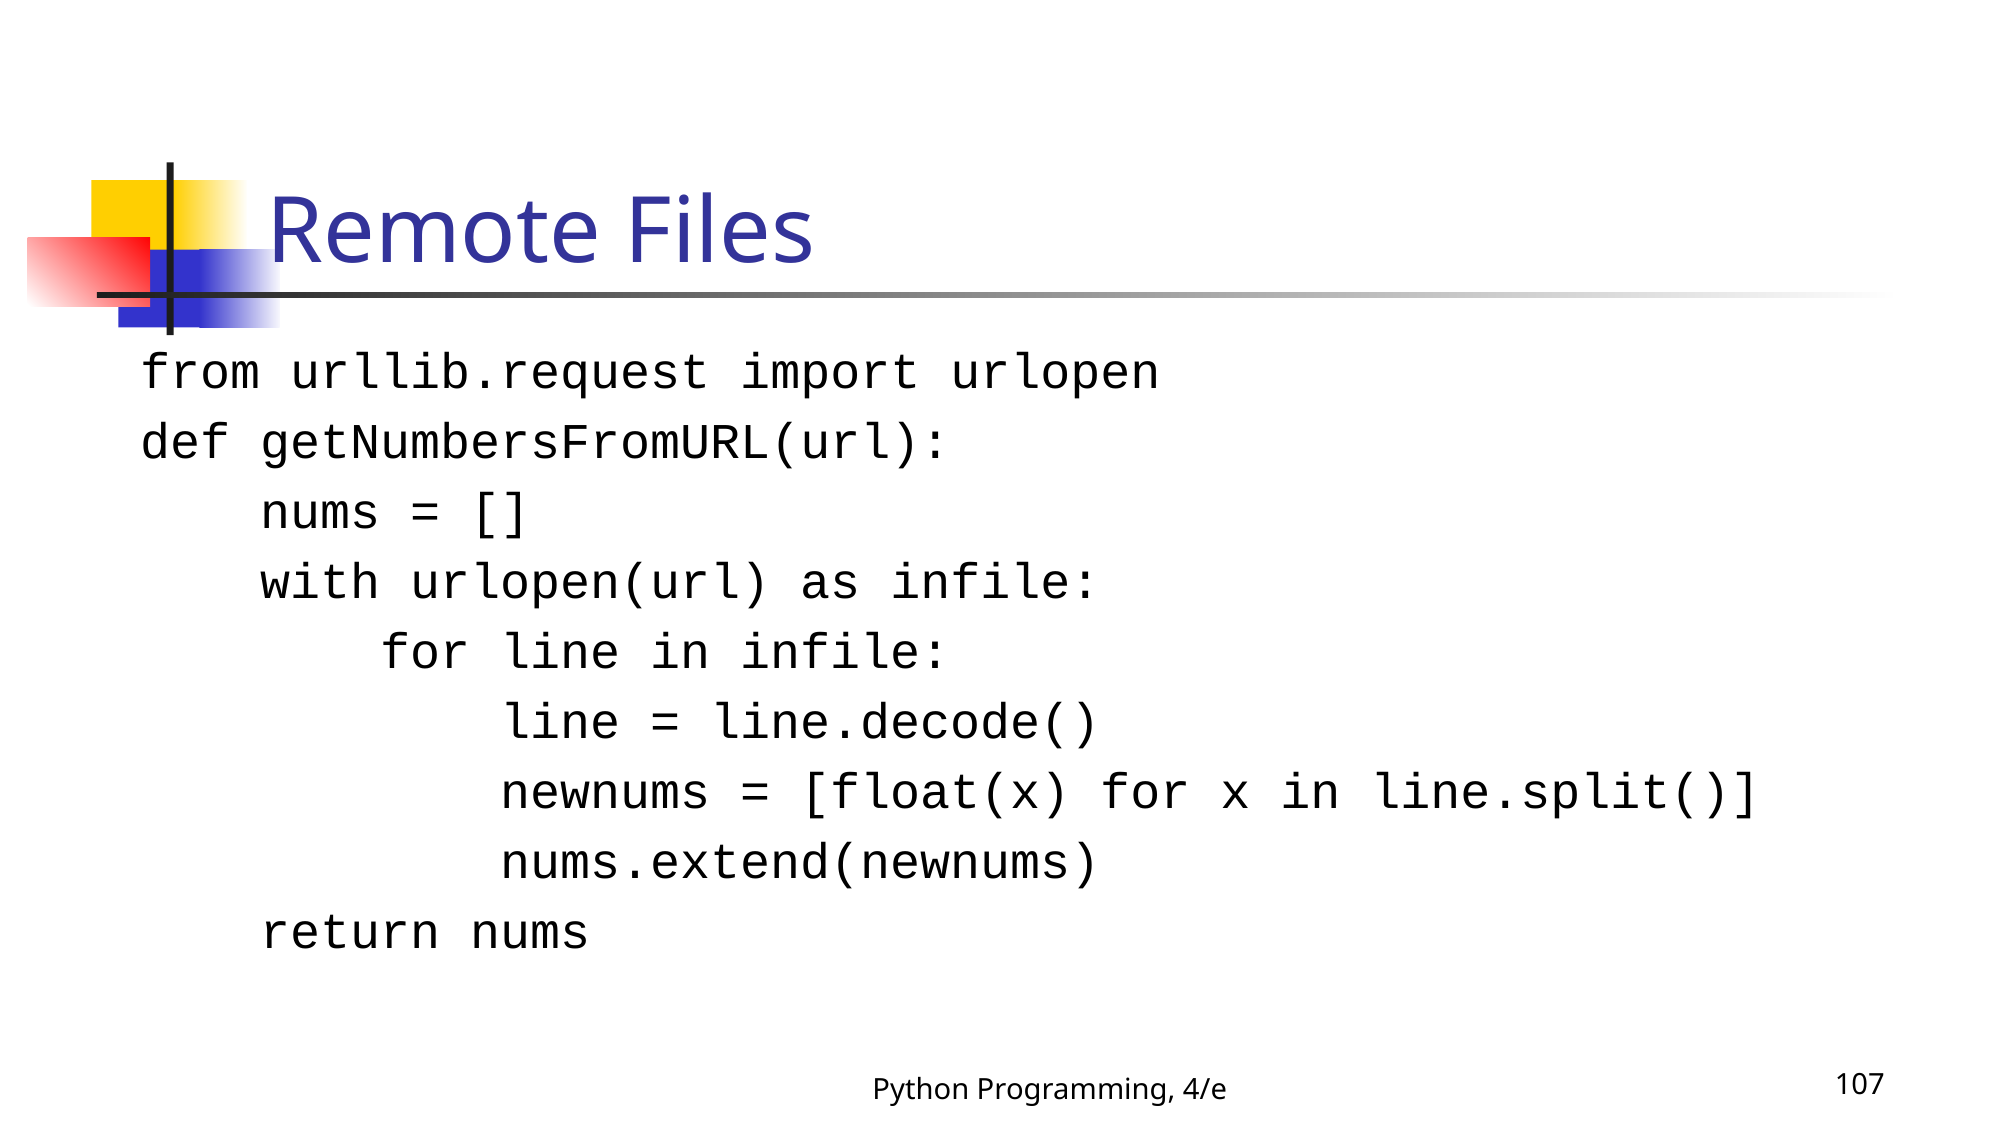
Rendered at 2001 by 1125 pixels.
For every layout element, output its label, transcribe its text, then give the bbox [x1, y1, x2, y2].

list from urllib.request import urlopen def getNumbersFromURL(url): nums = [] with urlopen(url) as infile: for line in infile: line = line.decode() newnums = [float(x) for x in line.split()] nums.extend(newnums) return nums [125, 331, 1959, 1006]
footer Python Programming, 4/e [733, 1037, 1367, 1113]
slide_number 107 [1483, 1037, 1901, 1113]
title Remote Files [251, 101, 1957, 289]
